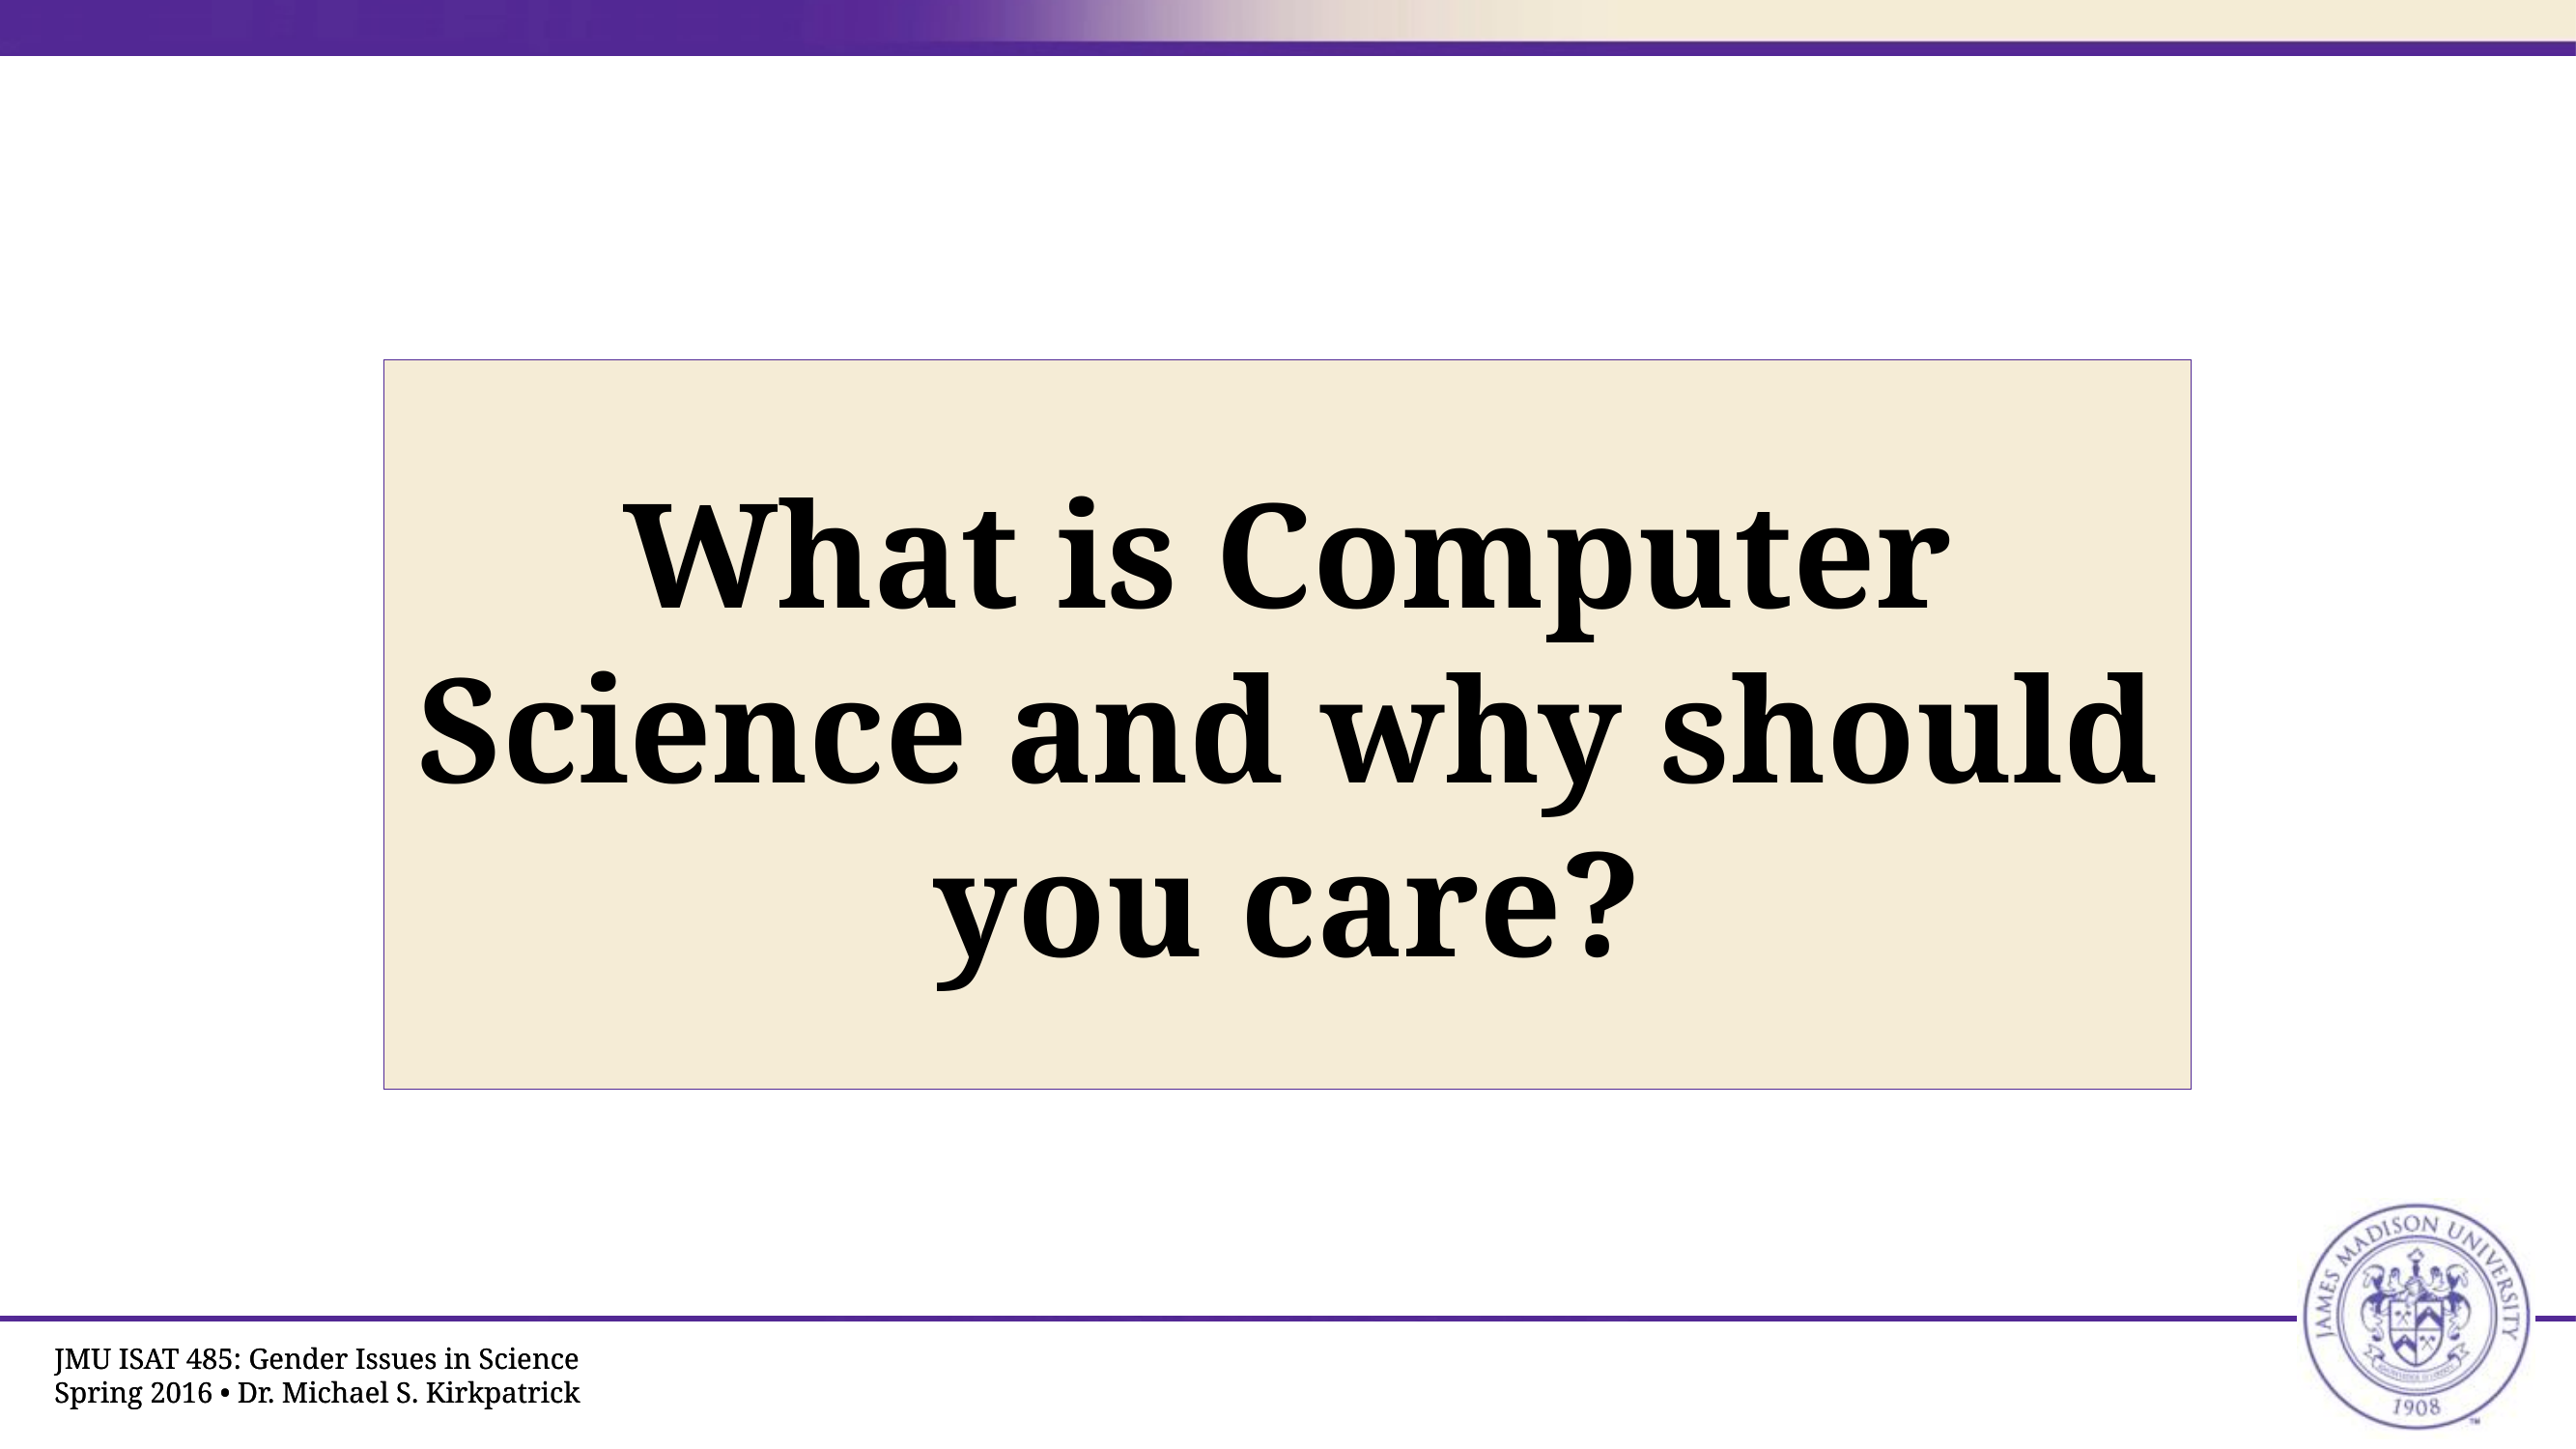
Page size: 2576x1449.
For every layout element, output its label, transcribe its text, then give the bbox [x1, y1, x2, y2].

text_box What is Computer Science and why should you care? [383, 359, 2192, 1090]
picture [0, 1197, 2576, 1439]
text_box JMU ISAT 485: Gender Issues in Science Spring 2016 • Dr. Michael S. Kirkpatrick [48, 1334, 1397, 1415]
picture [0, 0, 2576, 56]
